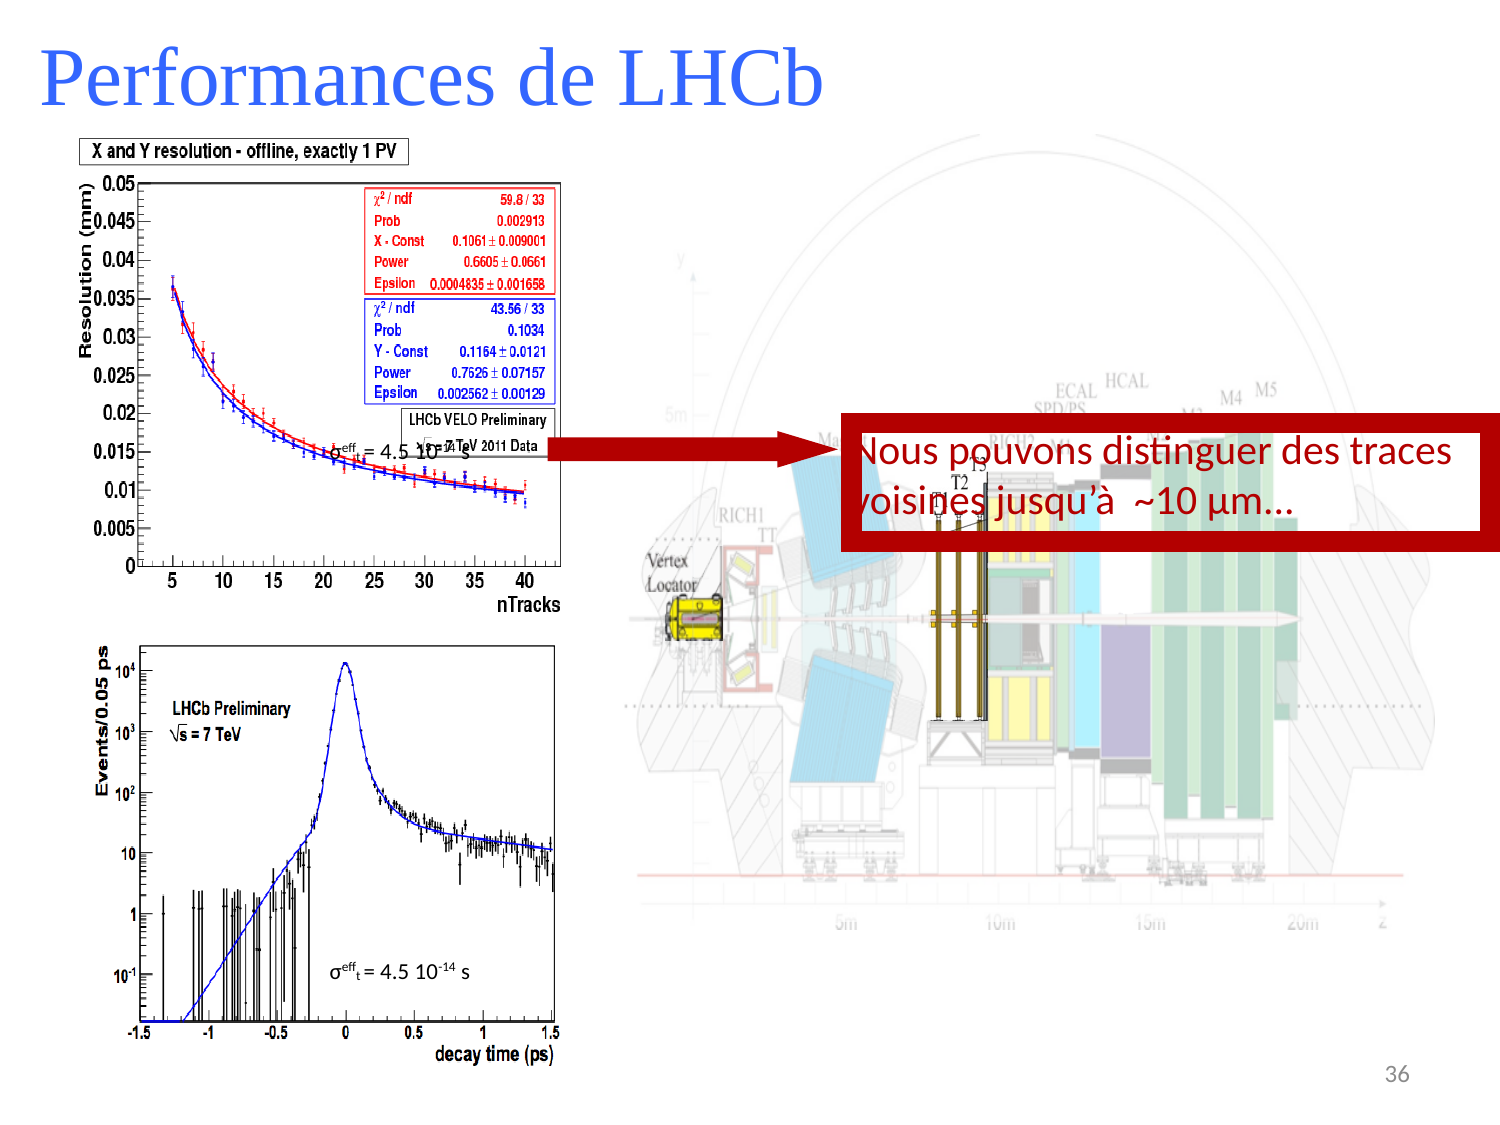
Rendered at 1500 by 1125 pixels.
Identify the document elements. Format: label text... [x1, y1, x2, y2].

picture [68, 119, 576, 1086]
text_box [1439, 179, 1444, 422]
text_box Performances de LHCb [39, 21, 1500, 179]
text_box Nous pouvons distinguer des traces voisines jusqu’à ~10 µm... [1439, 422, 1491, 542]
slide_number 36 [1074, 1042, 1425, 1103]
picture [586, 134, 1435, 930]
text_box [1439, 542, 1444, 922]
